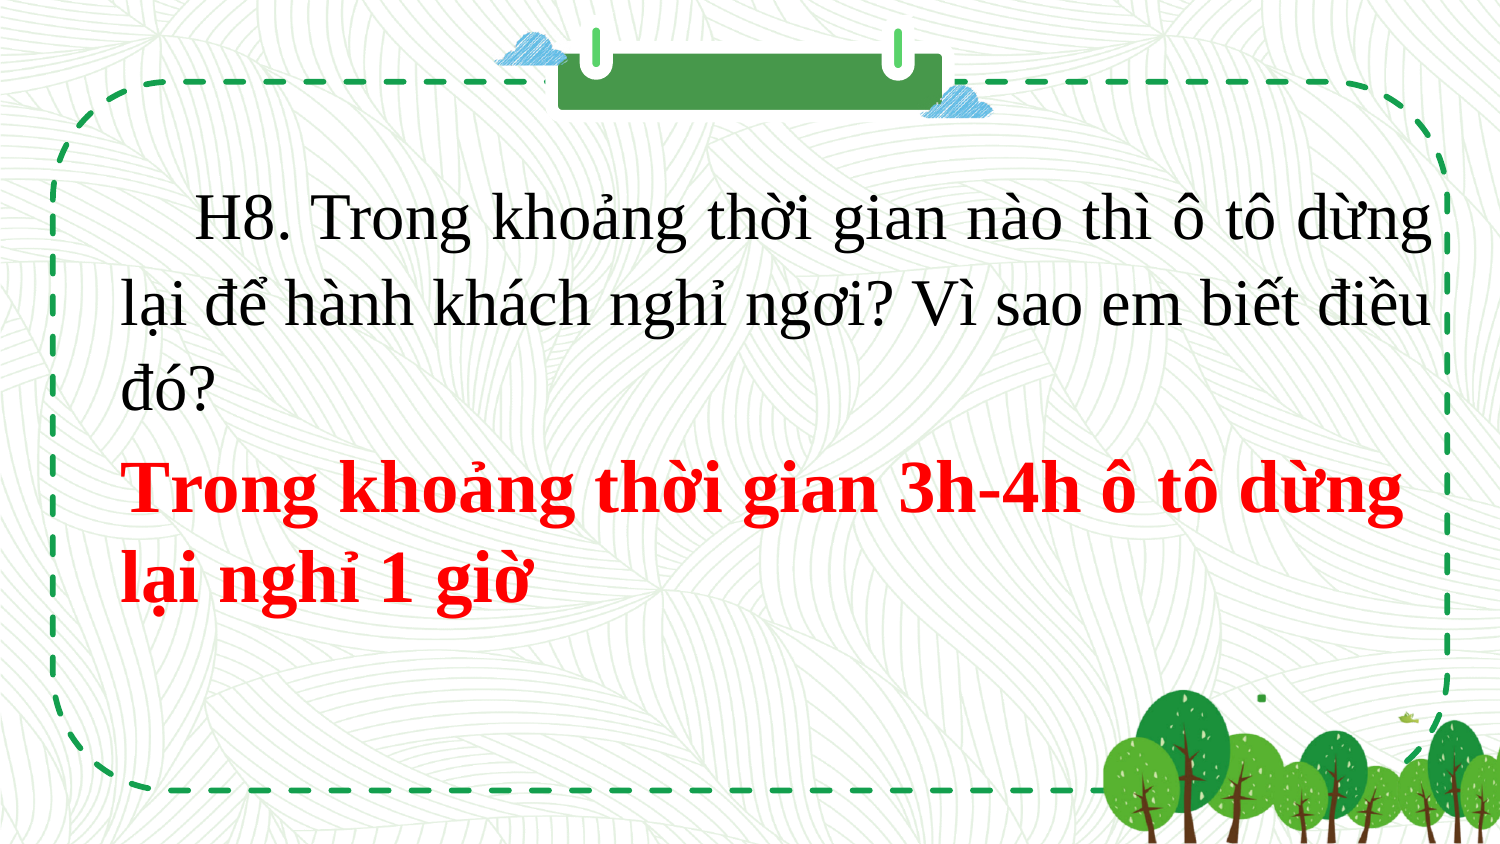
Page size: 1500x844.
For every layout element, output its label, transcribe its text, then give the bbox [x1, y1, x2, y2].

text_box Trong khoảng thời gian 3h-4h ô tô dừng lại nghỉ 1 giờ [106, 430, 1450, 626]
picture [2, 1, 1500, 844]
text_box H8. Trong khoảng thời gian nào thì ô tô dừng lại để hành khách nghỉ ngơi? Vì sao em biết điều đó? [106, 160, 1450, 430]
